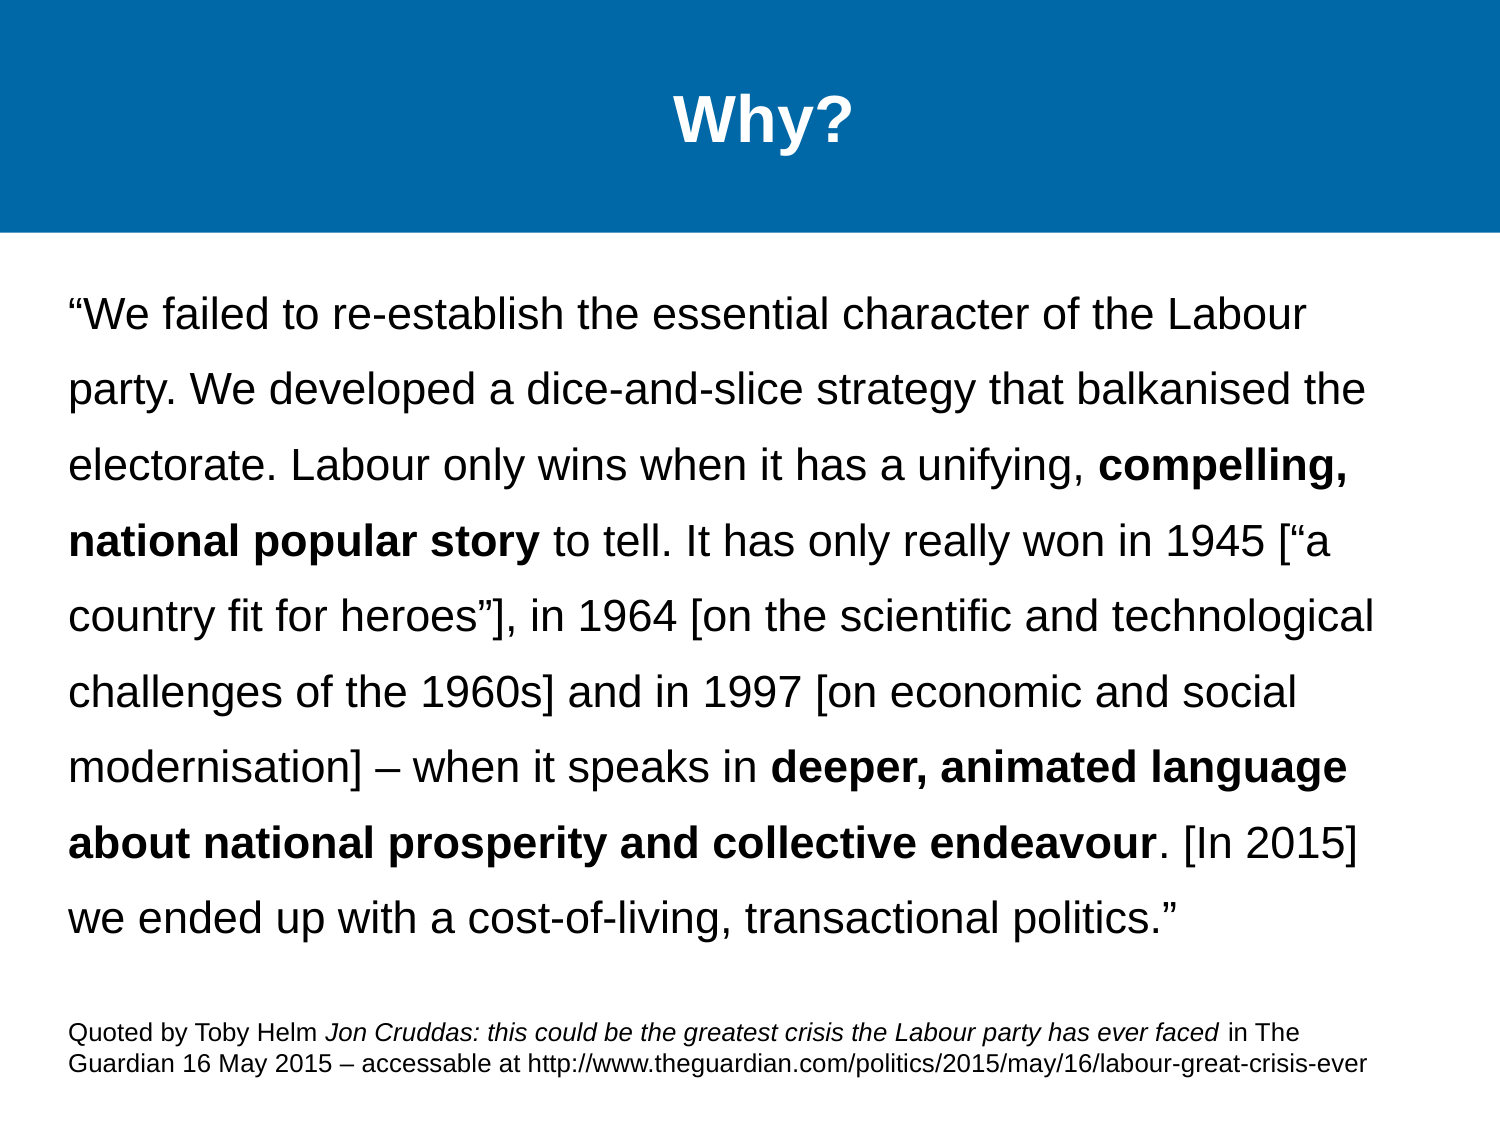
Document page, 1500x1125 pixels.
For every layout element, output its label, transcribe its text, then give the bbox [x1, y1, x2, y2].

title Why? [0, 0, 1500, 233]
list “We failed to re-establish the essential character of the Labour party. We developed a dice-and-slice strategy that balkanised the electorate. Labour only wins when it has a unifying, compelling, national popular story to tell. It has only really won in 1945 [“a country fit for heroes”], in 1964 [on the scientific and technological challenges of the 1960s] and in 1997 [on economic and social modernisation] – when it speaks in deeper, animated language about national prosperity and collective endeavour. [In 2015] we ended up with a cost-of-living, transactional politics.” Quoted by Toby Helm Jon Cruddas: this could be the greatest crisis the Labour party has ever faced in The Guardian 16 May 2015 – accessable at http://www.theguardian.com/politics/2015/may/16/labour-great-crisis-ever [53, 255, 1404, 1099]
